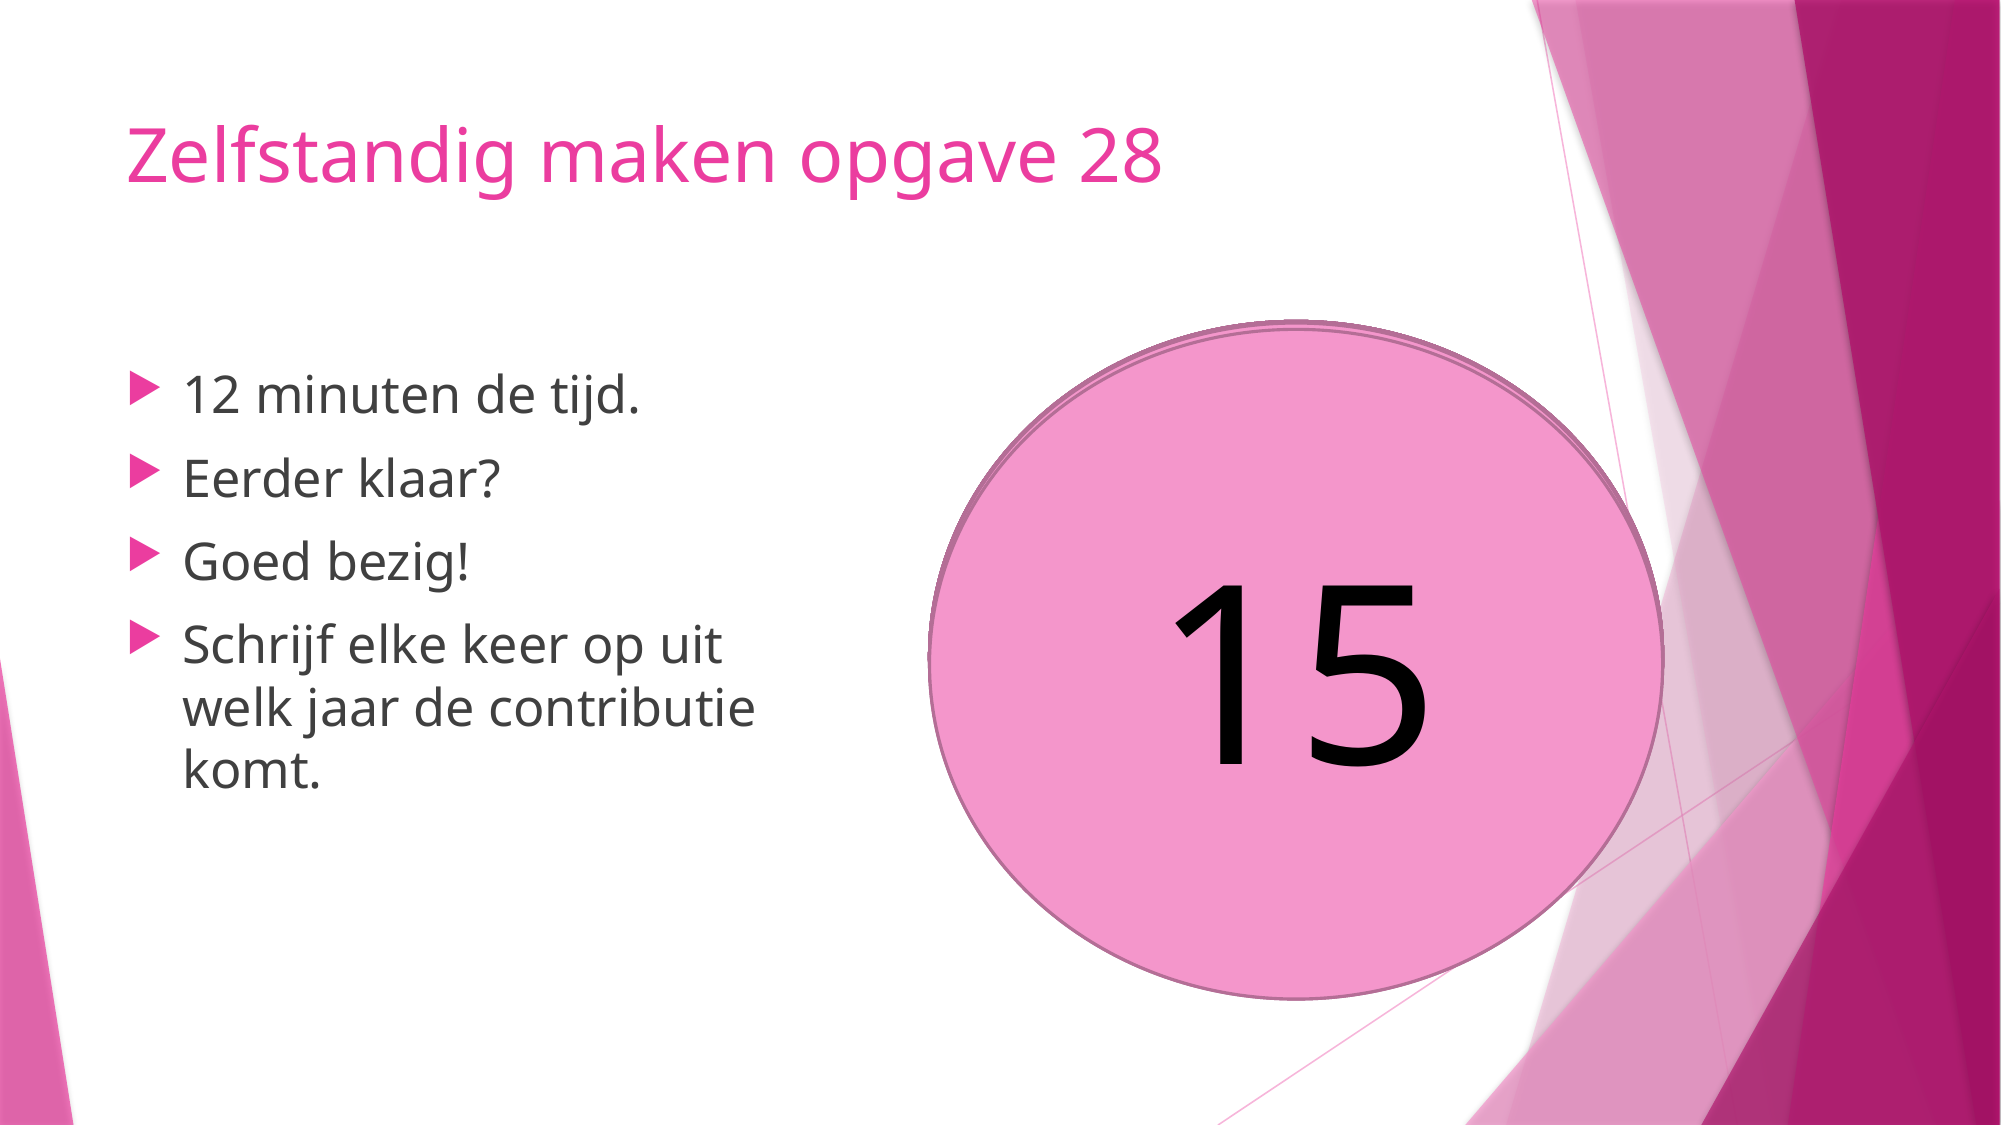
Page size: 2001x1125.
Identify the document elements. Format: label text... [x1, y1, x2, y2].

list 12 minuten de tijd. Eerder klaar? Goed bezig! Schrijf elke keer op uit welk jaar de contributie komt. [111, 354, 831, 962]
text_box 15 [927, 327, 1665, 1001]
text_box 14 [930, 321, 1662, 621]
title Zelfstandig maken opgave 28 [111, 99, 1522, 317]
